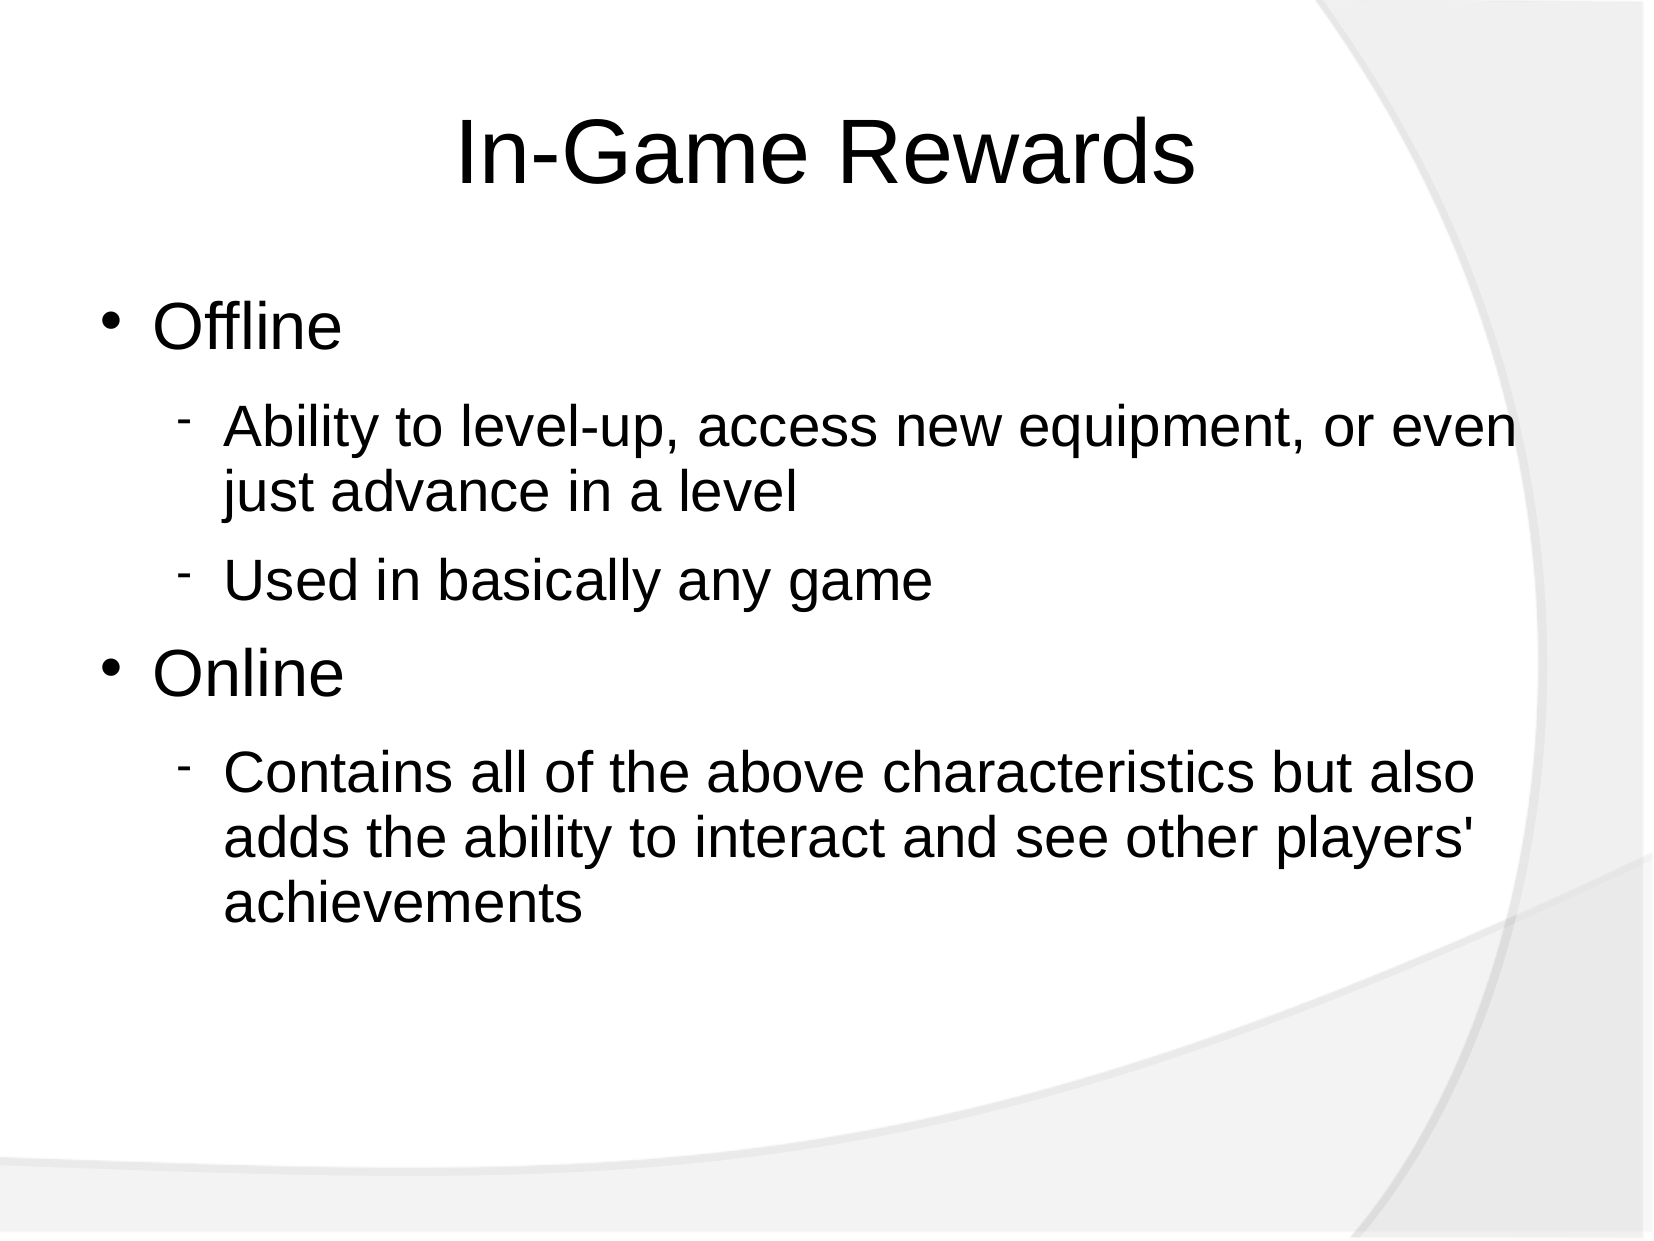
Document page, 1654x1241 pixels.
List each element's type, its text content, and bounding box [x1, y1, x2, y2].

text_box Offline Ability to level-up, access new equipment, or even just advance in a level Used in basically any game Online Contains all of the above characteristics but also adds the ability to interact and see other players' achievements [82, 290, 1571, 1094]
text_box In-Game Rewards [82, 56, 1571, 249]
